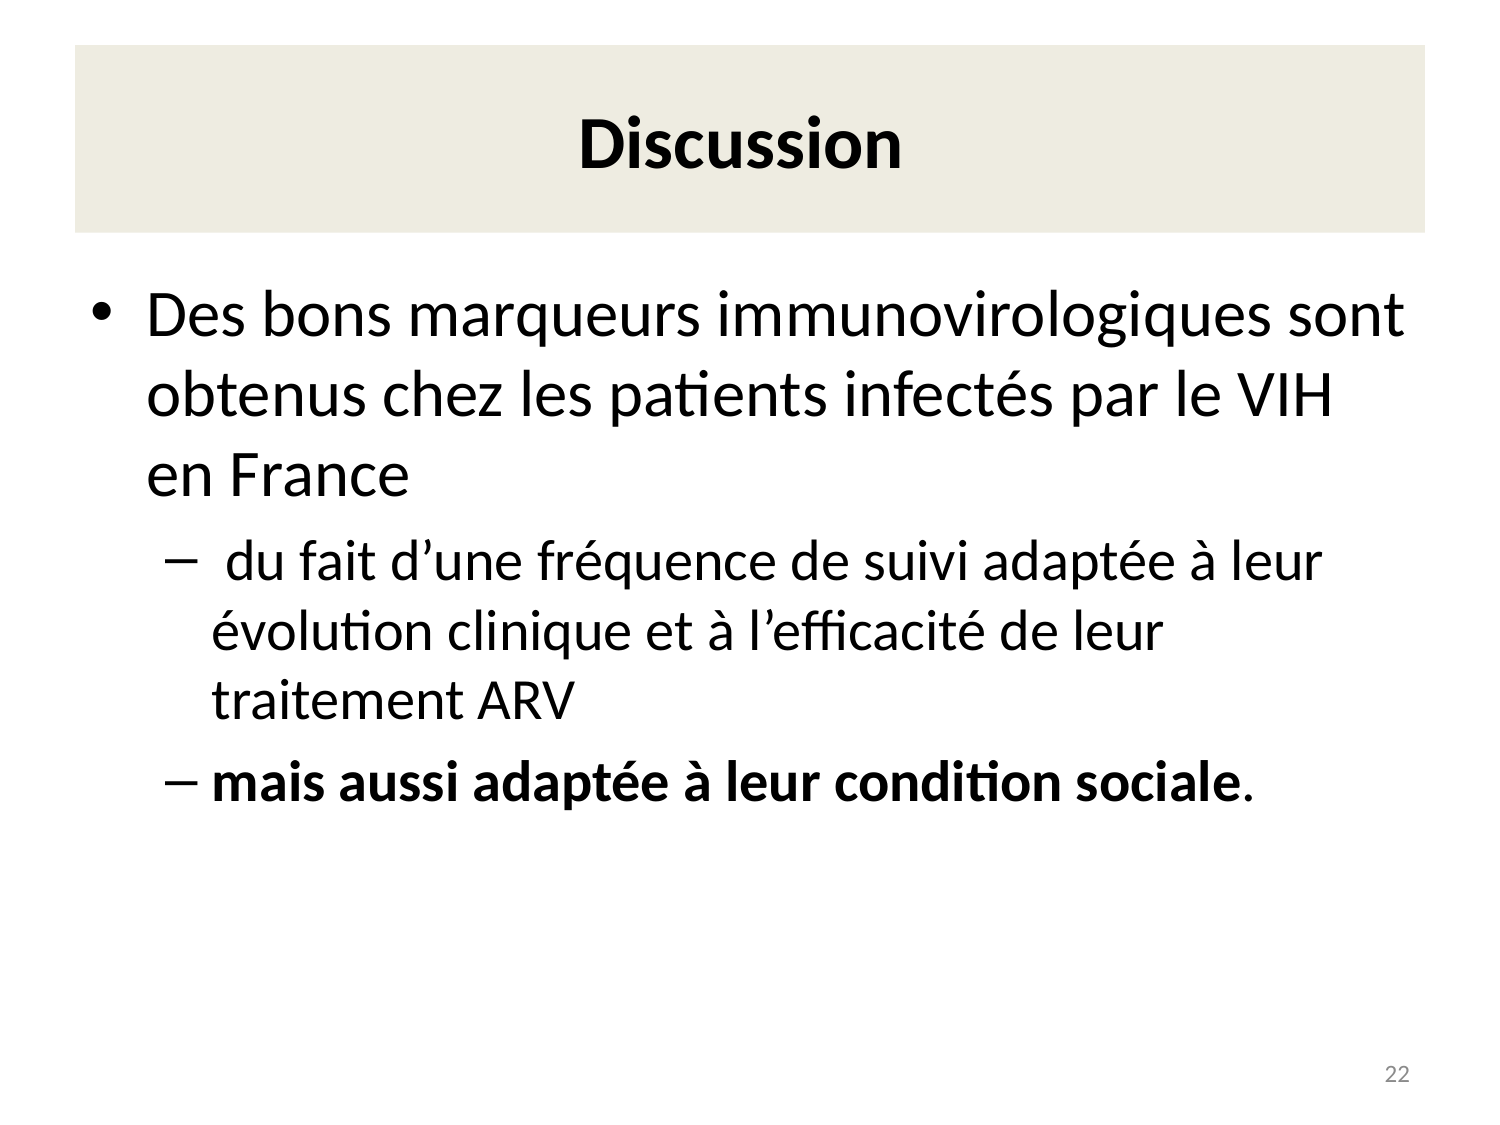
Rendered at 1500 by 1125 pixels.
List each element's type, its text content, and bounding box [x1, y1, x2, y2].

title Discussion [75, 45, 1425, 233]
slide_number 22 [1074, 1042, 1425, 1103]
list Des bons marqueurs immunovirologiques sont obtenus chez les patients infectés par le VIH en France du fait d’une fréquence de suivi adaptée à leur évolution clinique et à l’efficacité de leur traitement ARV mais aussi adaptée à leur condition sociale. [75, 262, 1425, 1005]
